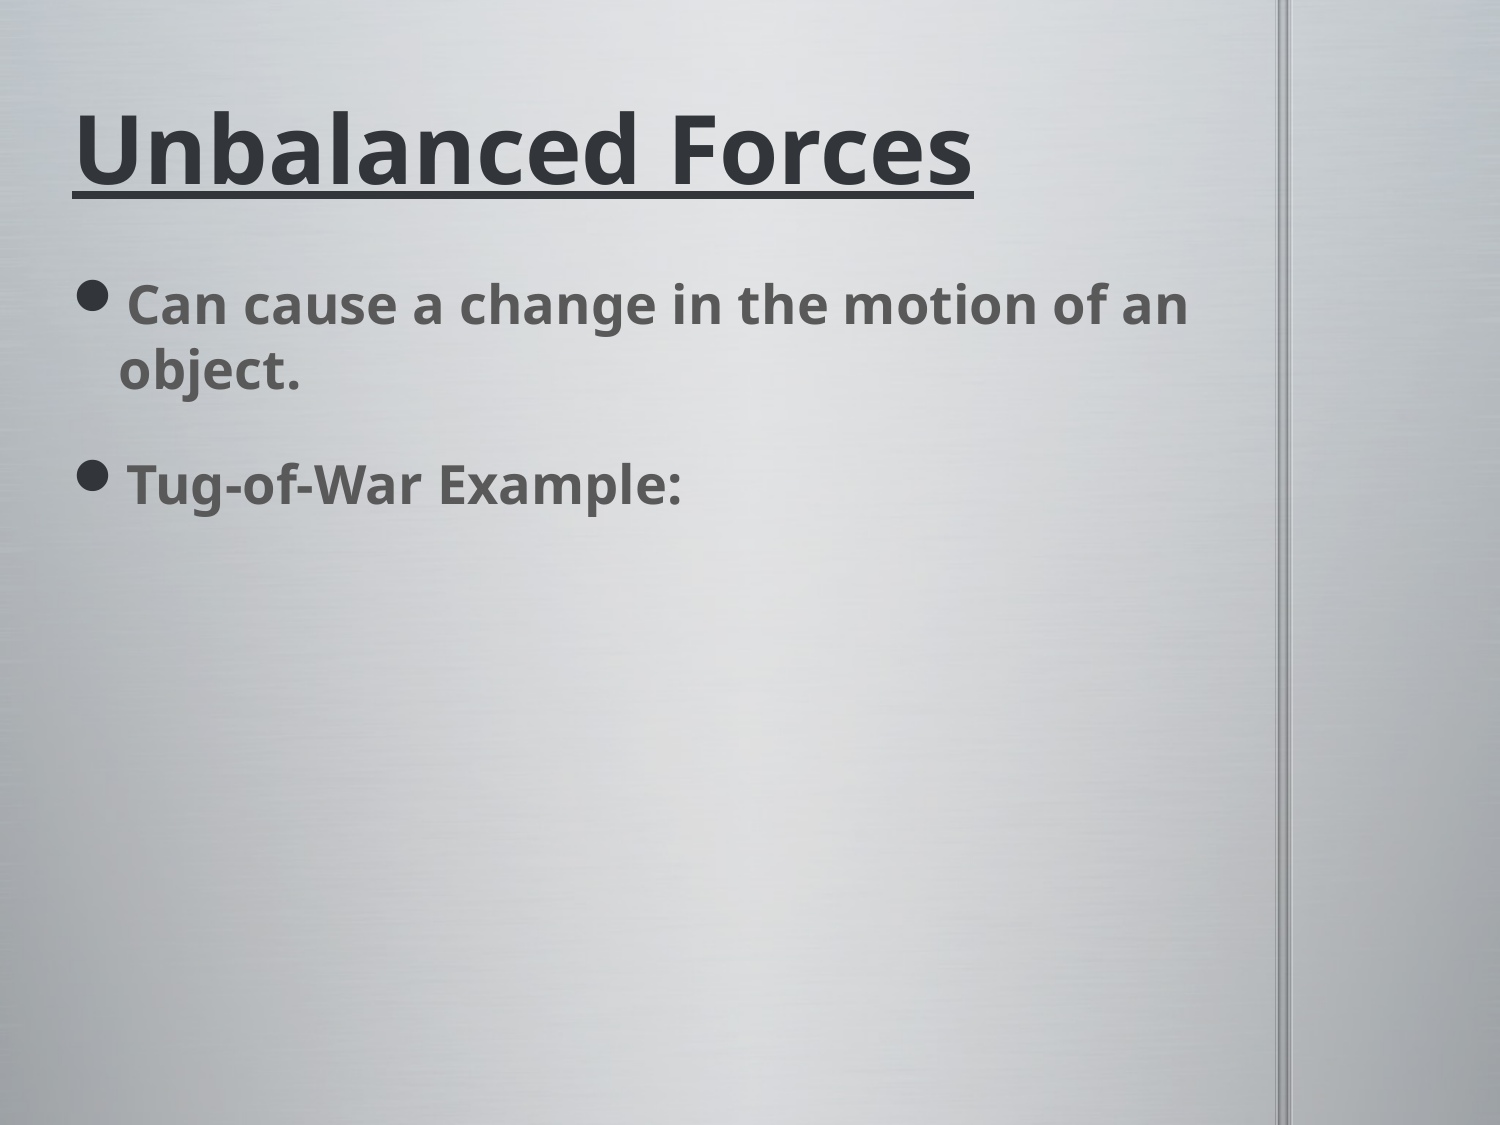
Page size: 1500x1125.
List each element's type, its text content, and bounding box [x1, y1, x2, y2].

list Can cause a change in the motion of an object. Tug-of-War Example: [57, 262, 1220, 1005]
picture [0, 0, 1500, 1125]
title Unbalanced Forces [57, 86, 1220, 207]
